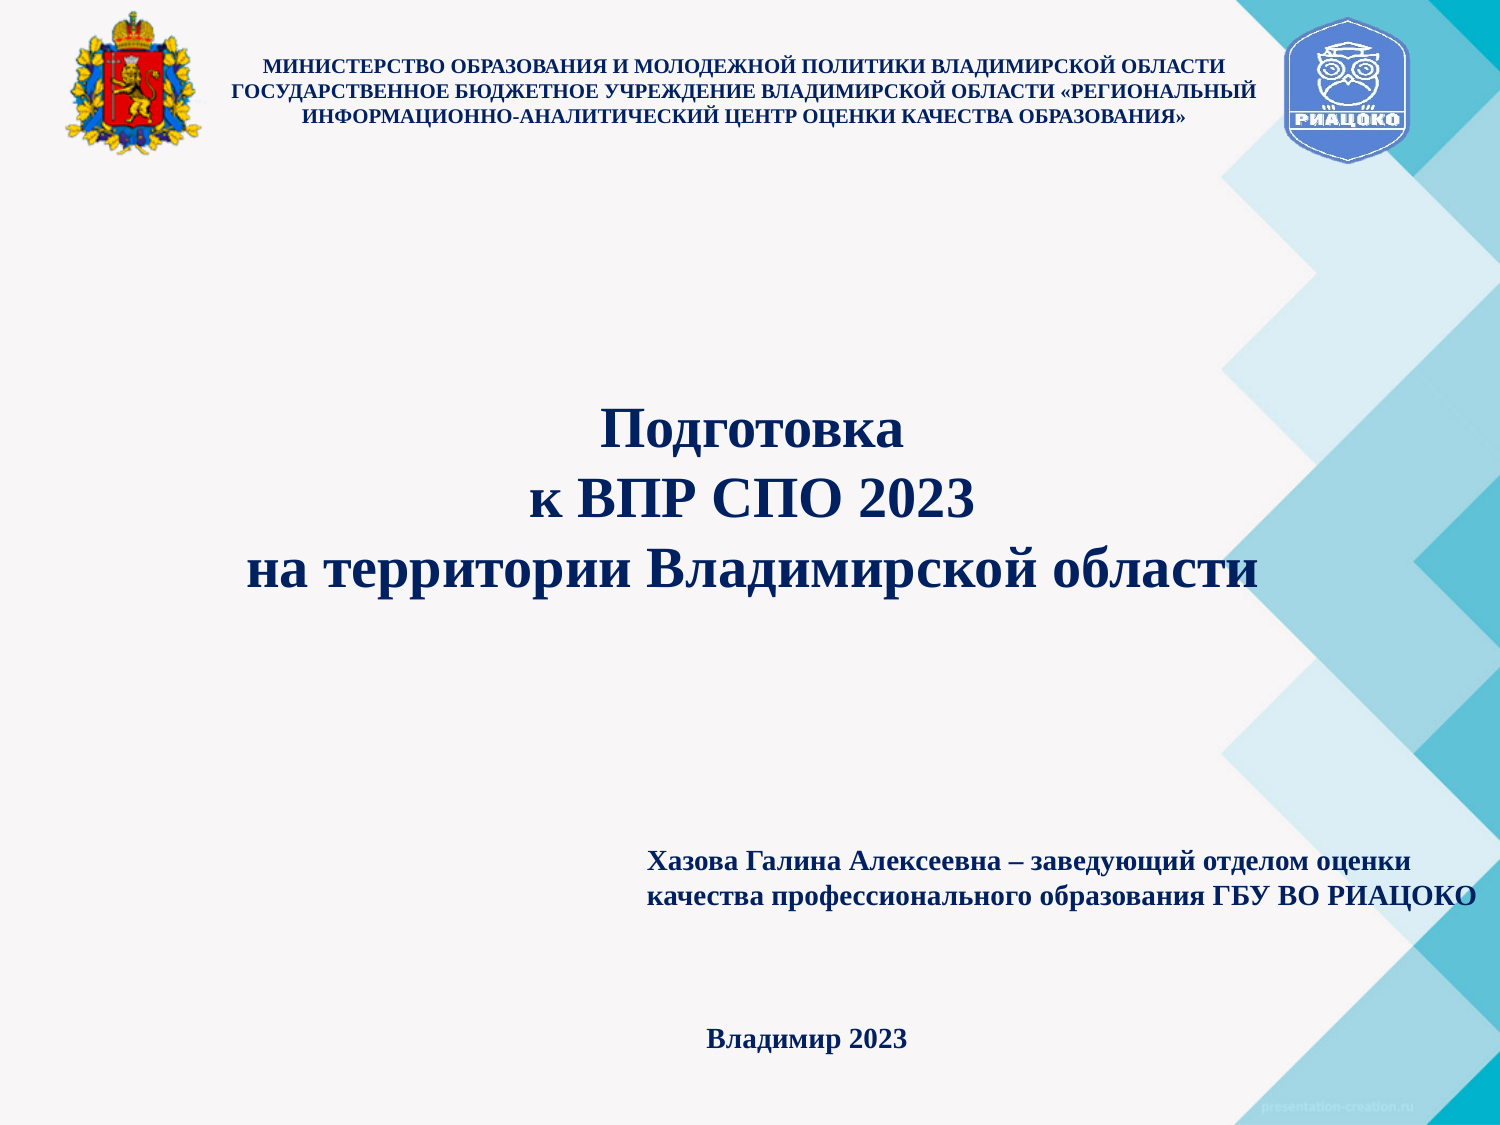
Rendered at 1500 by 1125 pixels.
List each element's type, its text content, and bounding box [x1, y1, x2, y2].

text_box МИНИСТЕРСТВО ОБРАЗОВАНИЯ И МОЛОДЕЖНОЙ ПОЛИТИКИ ВЛАДИМИРСКОЙ ОБЛАСТИ ГОСУДАРСТВЕННОЕ БЮДЖЕТНОЕ УЧРЕЖДЕНИЕ ВЛАДИМИРСКОЙ ОБЛАСТИ «РЕГИОНАЛЬНЫЙ ИНФОРМАЦИОННО-АНАЛИТИЧЕСКИЙ ЦЕНТР ОЦЕНКИ КАЧЕСТВА ОБРАЗОВАНИЯ» [211, 45, 1276, 136]
text_box Владимир 2023 [691, 1012, 923, 1063]
picture [0, 0, 1500, 1125]
subtitle Хазова Галина Алексеевна – заведующий отделом оценки качества профессионального образования ГБУ ВО РИАЦОКО [631, 834, 1500, 1125]
title Подготовка к ВПР СПО 2023 на территории Владимирской области [2, 397, 1500, 591]
